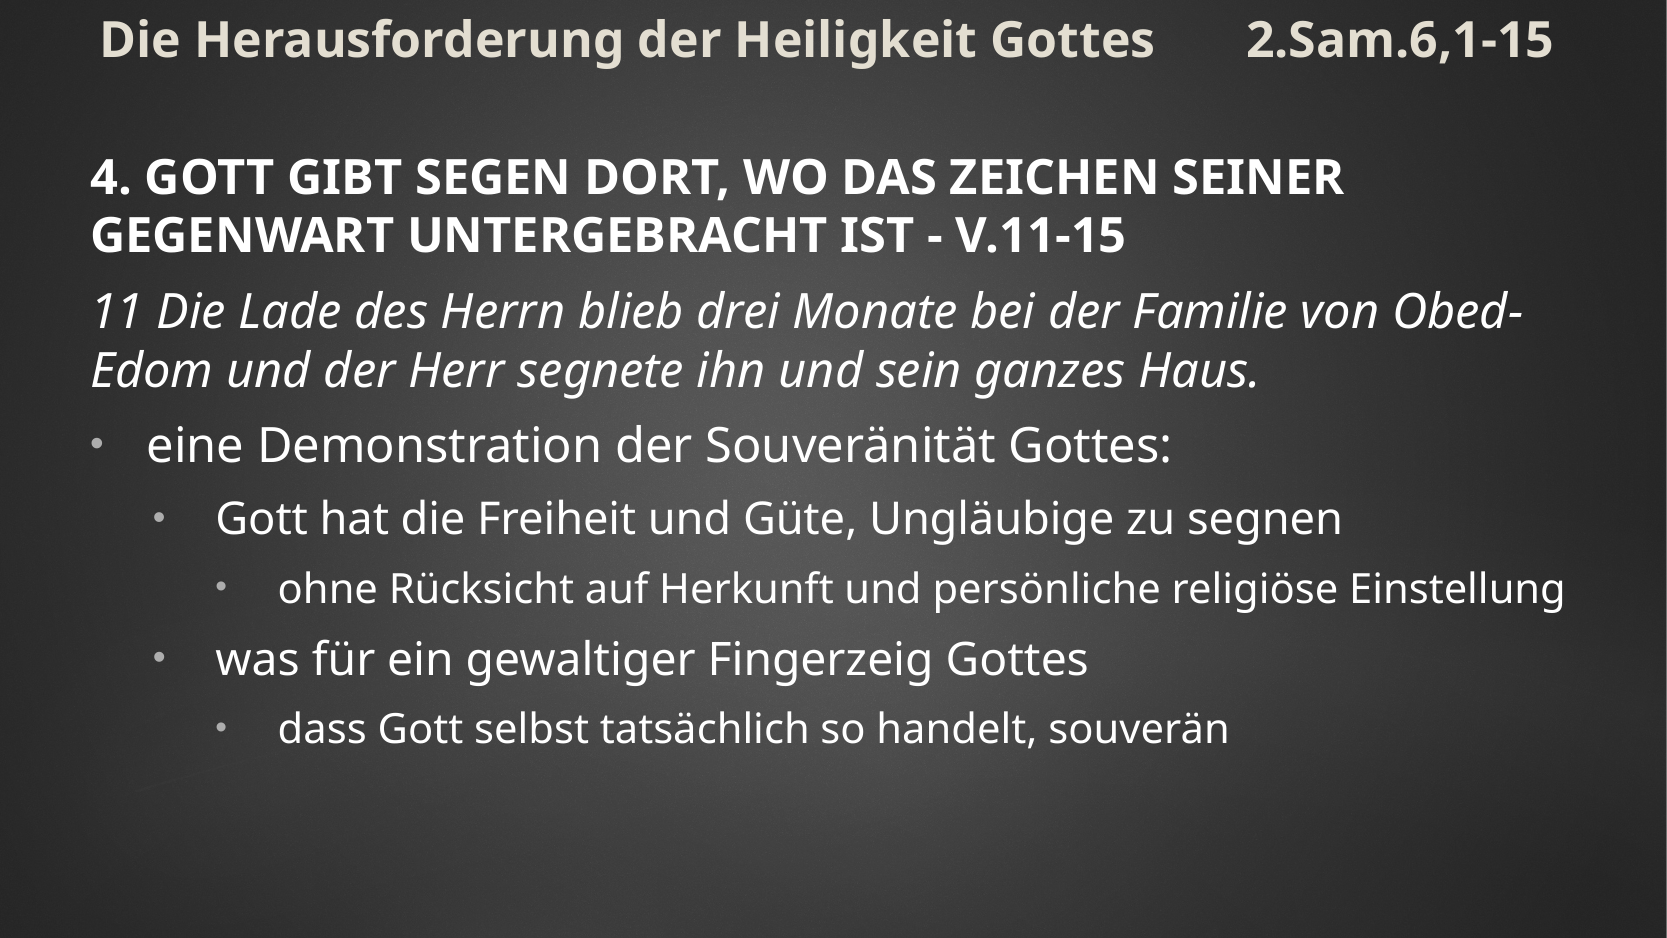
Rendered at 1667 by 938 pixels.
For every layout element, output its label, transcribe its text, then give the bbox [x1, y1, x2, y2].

subtitle 4. Gott gibt Segen dort, wo das Zeichen seiner Gegenwart untergebracht ist - V.11-15 11 Die Lade des Herrn blieb drei Monate bei der Familie von Obed-Edom und der Herr segnete ihn und sein ganzes Haus. eine Demonstration der Souveränität Gottes: Gott hat die Freiheit und Güte, Ungläubige zu segnen ohne Rücksicht auf Herkunft und persönli­che religiöse Einstellung was für ein gewaltiger Fingerzeig Gottes dass Gott selbst tatsächlich so handelt, souverän [75, 137, 1635, 894]
title Die Herausforderung der Heiligkeit Gottes 2.Sam.6,1-15 [29, 0, 1625, 100]
